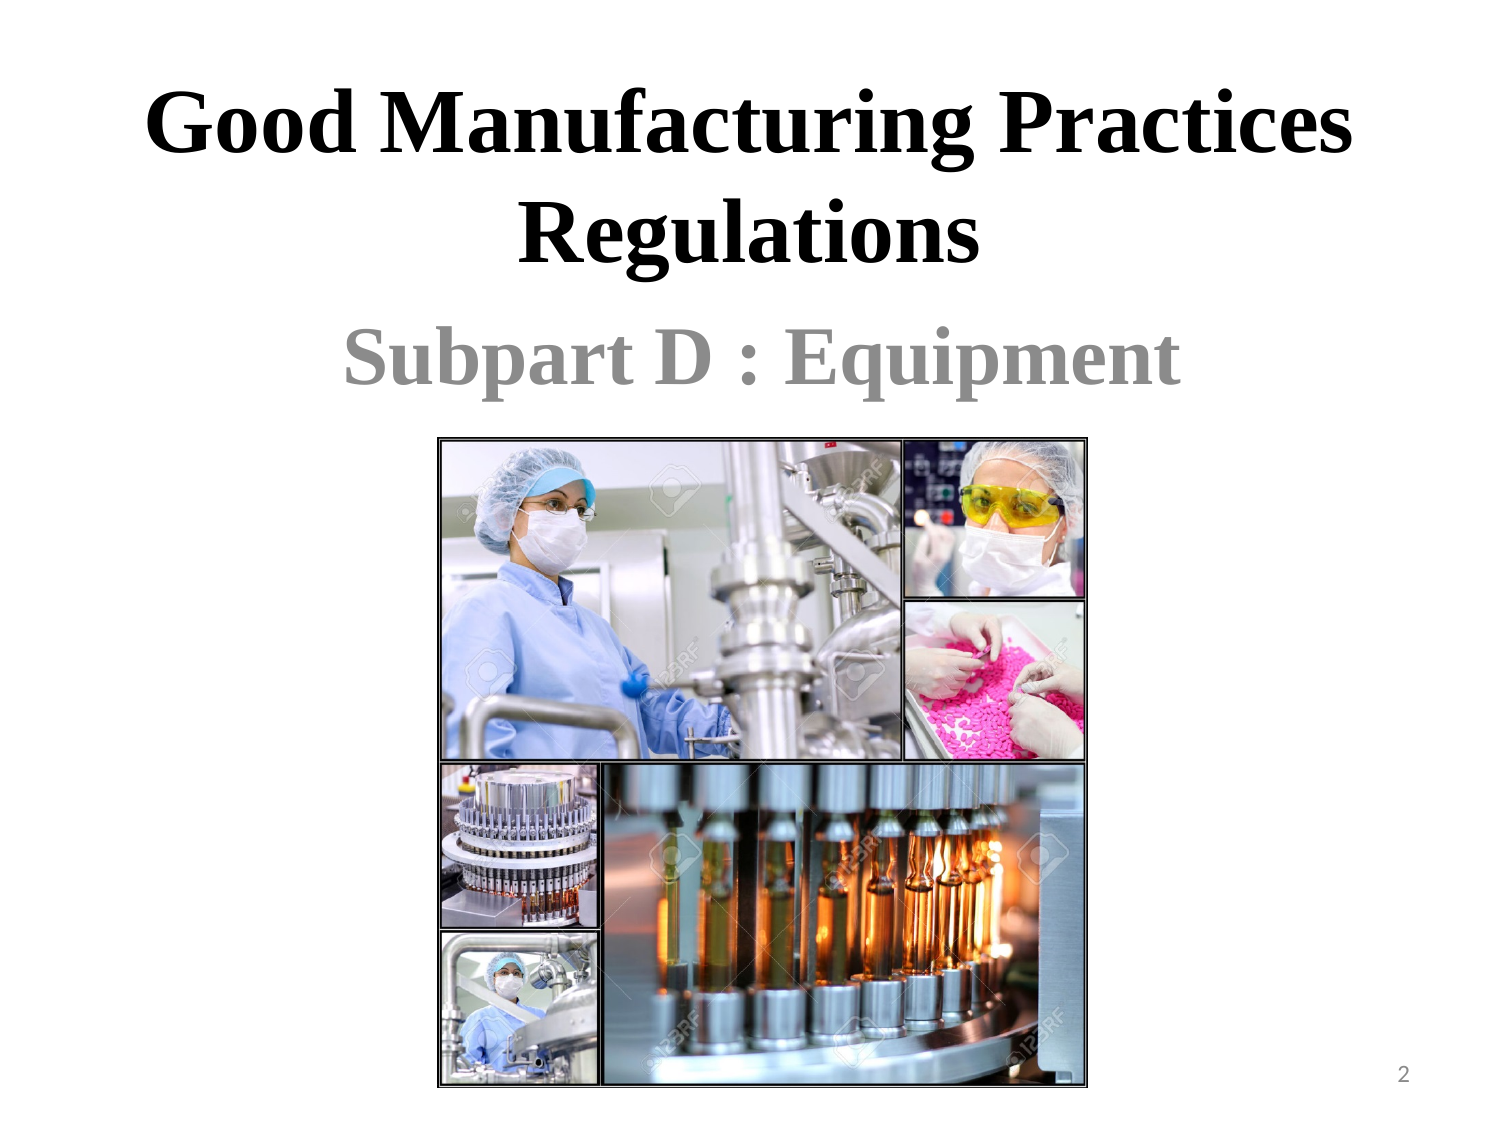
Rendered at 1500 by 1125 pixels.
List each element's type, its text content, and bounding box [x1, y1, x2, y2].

subtitle Subpart D : Equipment [237, 293, 1288, 582]
title Good Manufacturing Practices Regulations [112, 50, 1388, 292]
picture [437, 437, 1088, 1089]
slide_number 2 [1074, 1042, 1425, 1103]
